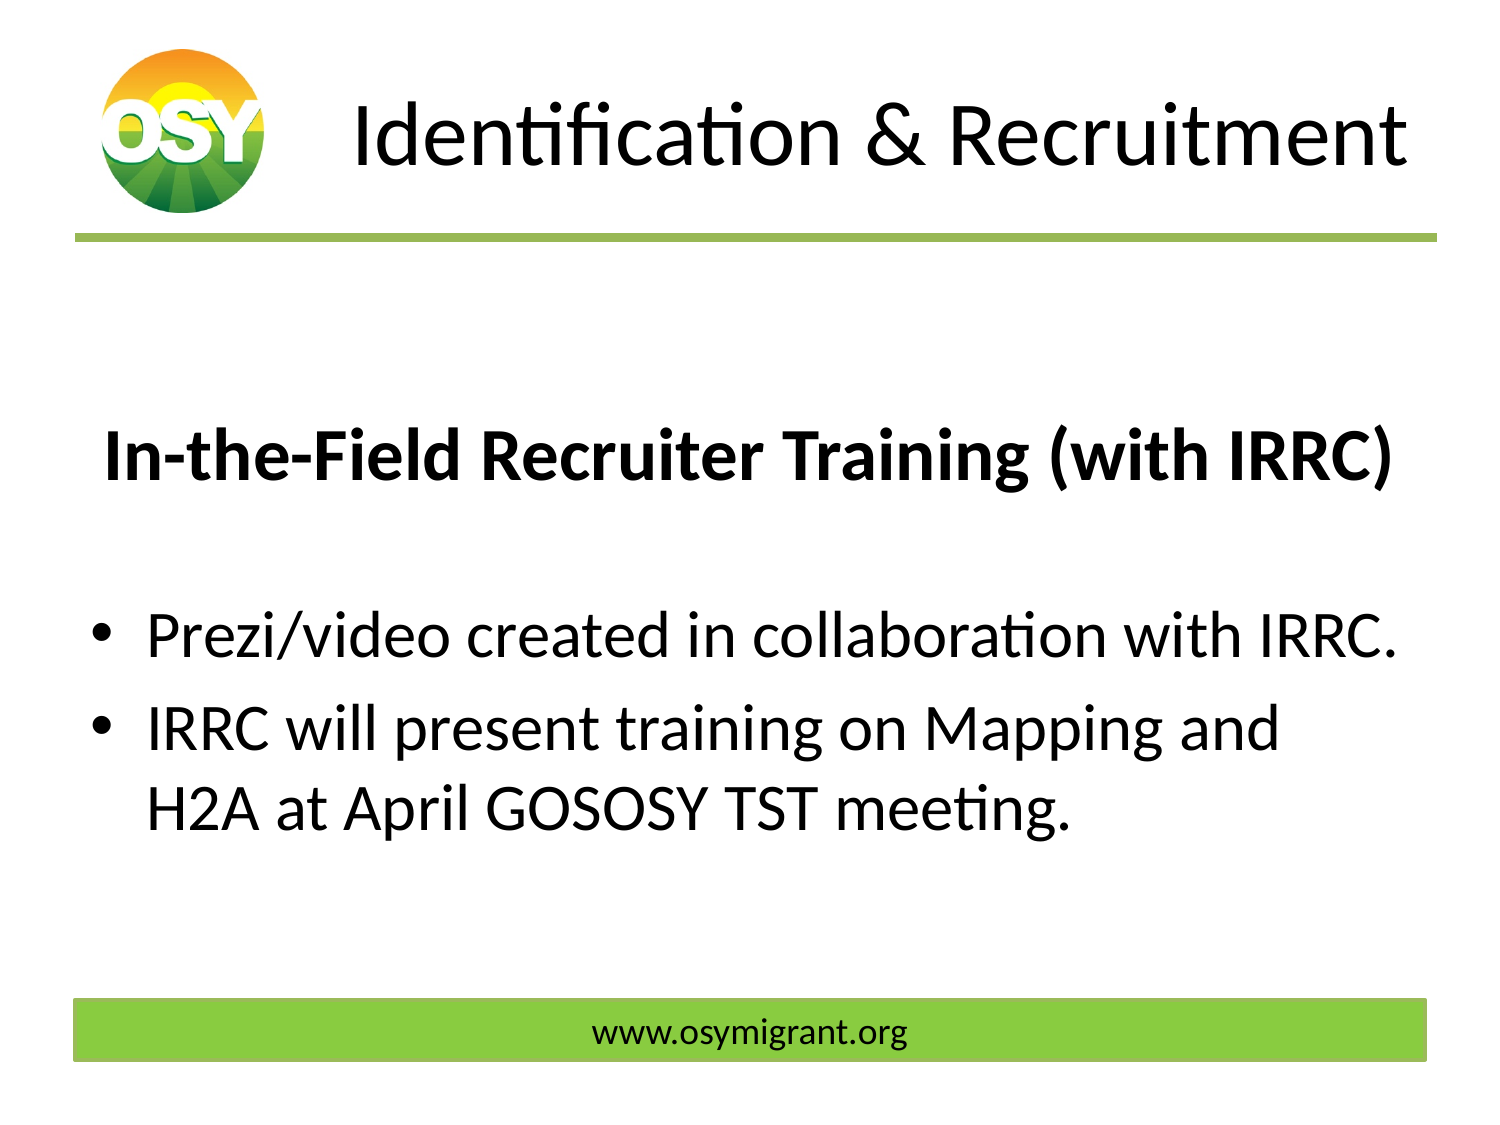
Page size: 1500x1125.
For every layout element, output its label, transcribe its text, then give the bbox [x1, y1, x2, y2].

list In-the-Field Recruiter Training (with IRRC) Prezi/video created in collaboration with IRRC. IRRC will present training on Mapping and H2A at April GOSOSY TST meeting. [75, 262, 1425, 988]
title Identification & Recruitment [75, 45, 1425, 213]
picture [100, 49, 266, 213]
text_box www.osymigrant.org [73, 998, 1427, 1062]
